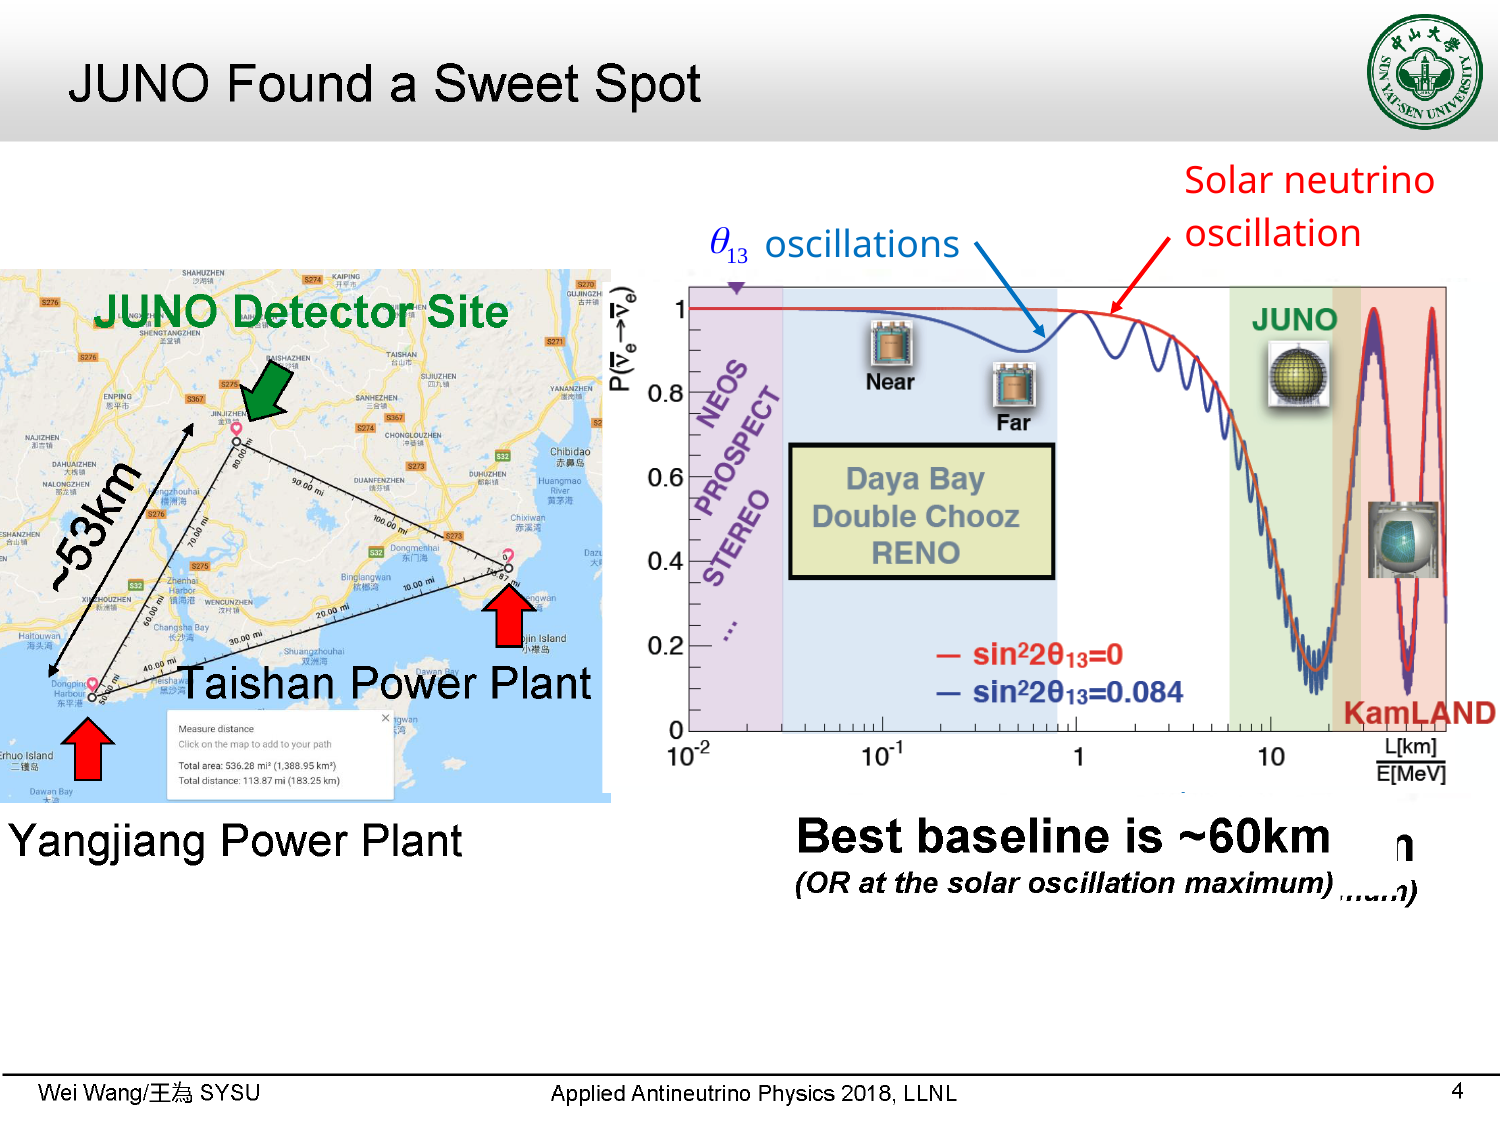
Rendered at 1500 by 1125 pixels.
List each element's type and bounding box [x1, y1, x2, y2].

text_box [974, 242, 1046, 339]
text_box [1109, 237, 1170, 315]
picture [0, 0, 1500, 1125]
text_box [704, 214, 757, 274]
